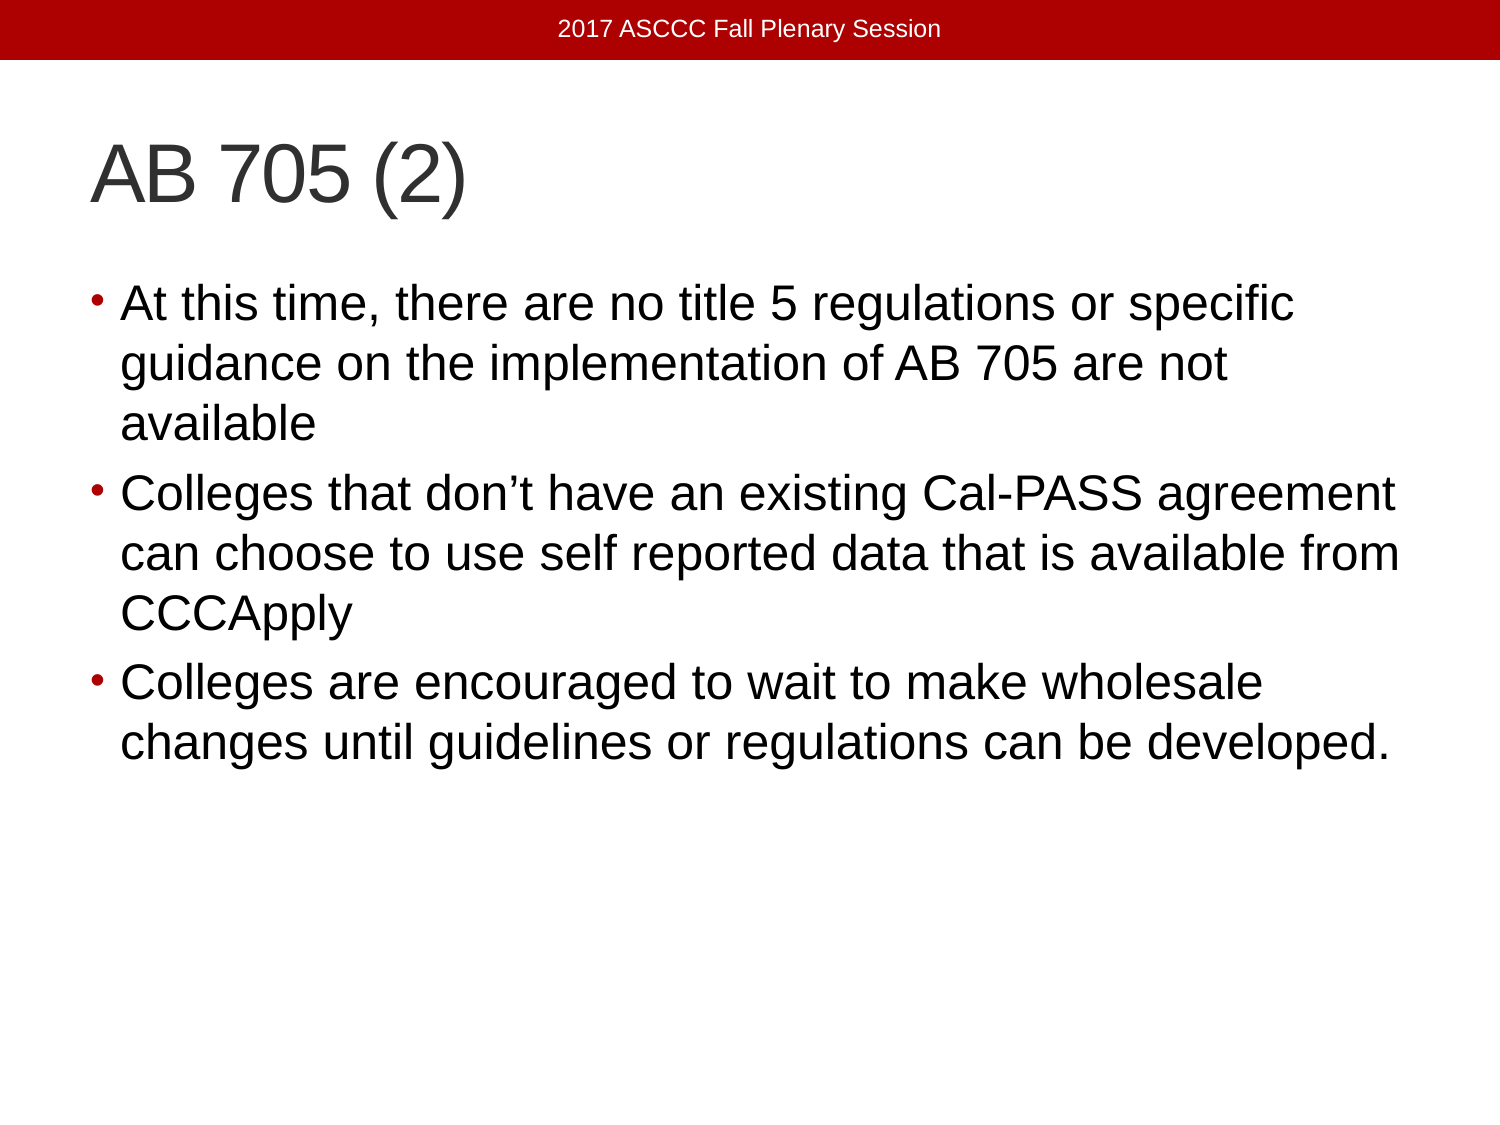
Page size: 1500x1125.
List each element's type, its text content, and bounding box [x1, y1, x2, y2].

list At this time, there are no title 5 regulations or specific guidance on the implementation of AB 705 are not available Colleges that don’t have an existing Cal-PASS agreement can choose to use self reported data that is available from CCCApply Colleges are encouraged to wait to make wholesale changes until guidelines or regulations can be developed. [75, 262, 1425, 1063]
footer 2017 ASCCC Fall Plenary Session [412, 0, 1088, 55]
title AB 705 (2) [75, 87, 1425, 250]
